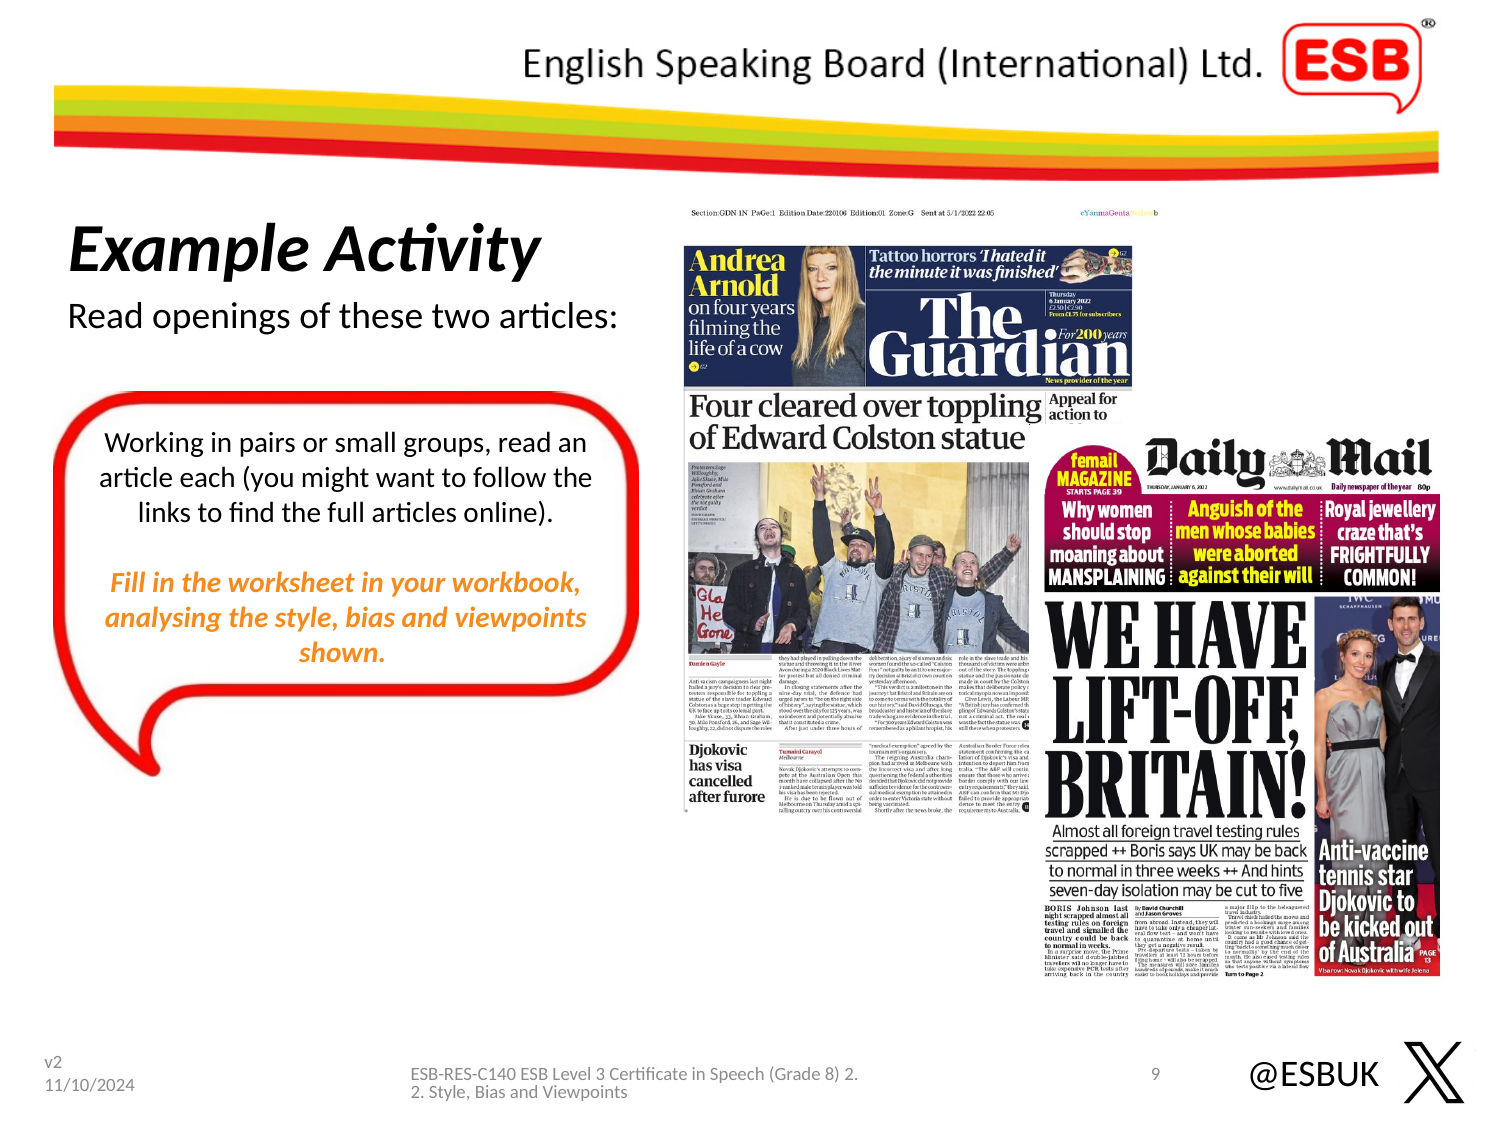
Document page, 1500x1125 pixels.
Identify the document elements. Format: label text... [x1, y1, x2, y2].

slide_number 9 [930, 1042, 1176, 1103]
picture [666, 208, 1447, 988]
title Example Activity [53, 184, 1347, 315]
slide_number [29, 1042, 160, 1103]
picture [0, 0, 1500, 189]
picture [1395, 1029, 1476, 1116]
picture [52, 391, 639, 777]
text_box Read openings of these two articles: [53, 284, 666, 344]
footer ESB-RES-C140 ESB Level 3 Certificate in Speech (Grade 8) 2.2. Style, Bias and Viewpoints [395, 1042, 874, 1103]
